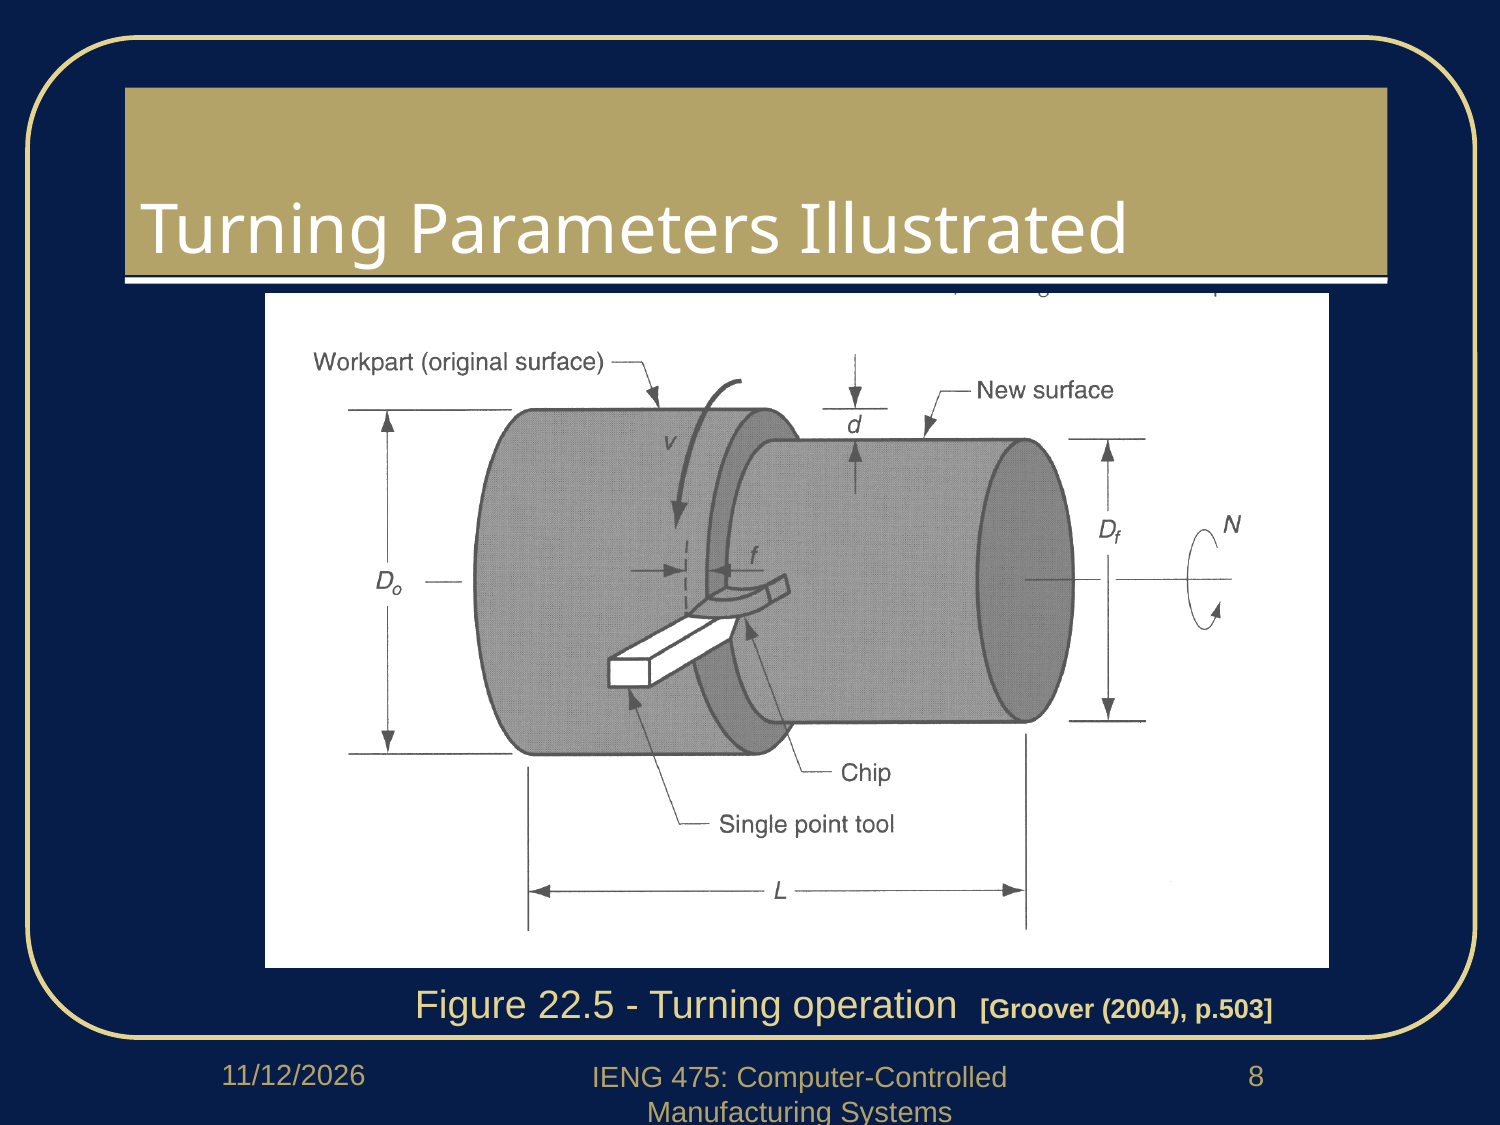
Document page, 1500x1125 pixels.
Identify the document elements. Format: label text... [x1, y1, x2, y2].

slide_number 8 [1124, 1049, 1388, 1125]
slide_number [124, 1048, 463, 1124]
footer IENG 475: Computer-Controlled Manufacturing Systems [537, 1050, 1063, 1125]
title Turning Parameters Illustrated [125, 87, 1388, 275]
picture [265, 293, 1329, 968]
list Figure 22.5 ‑ Turning operation [Groover (2004), p.503] [187, 971, 1500, 1047]
